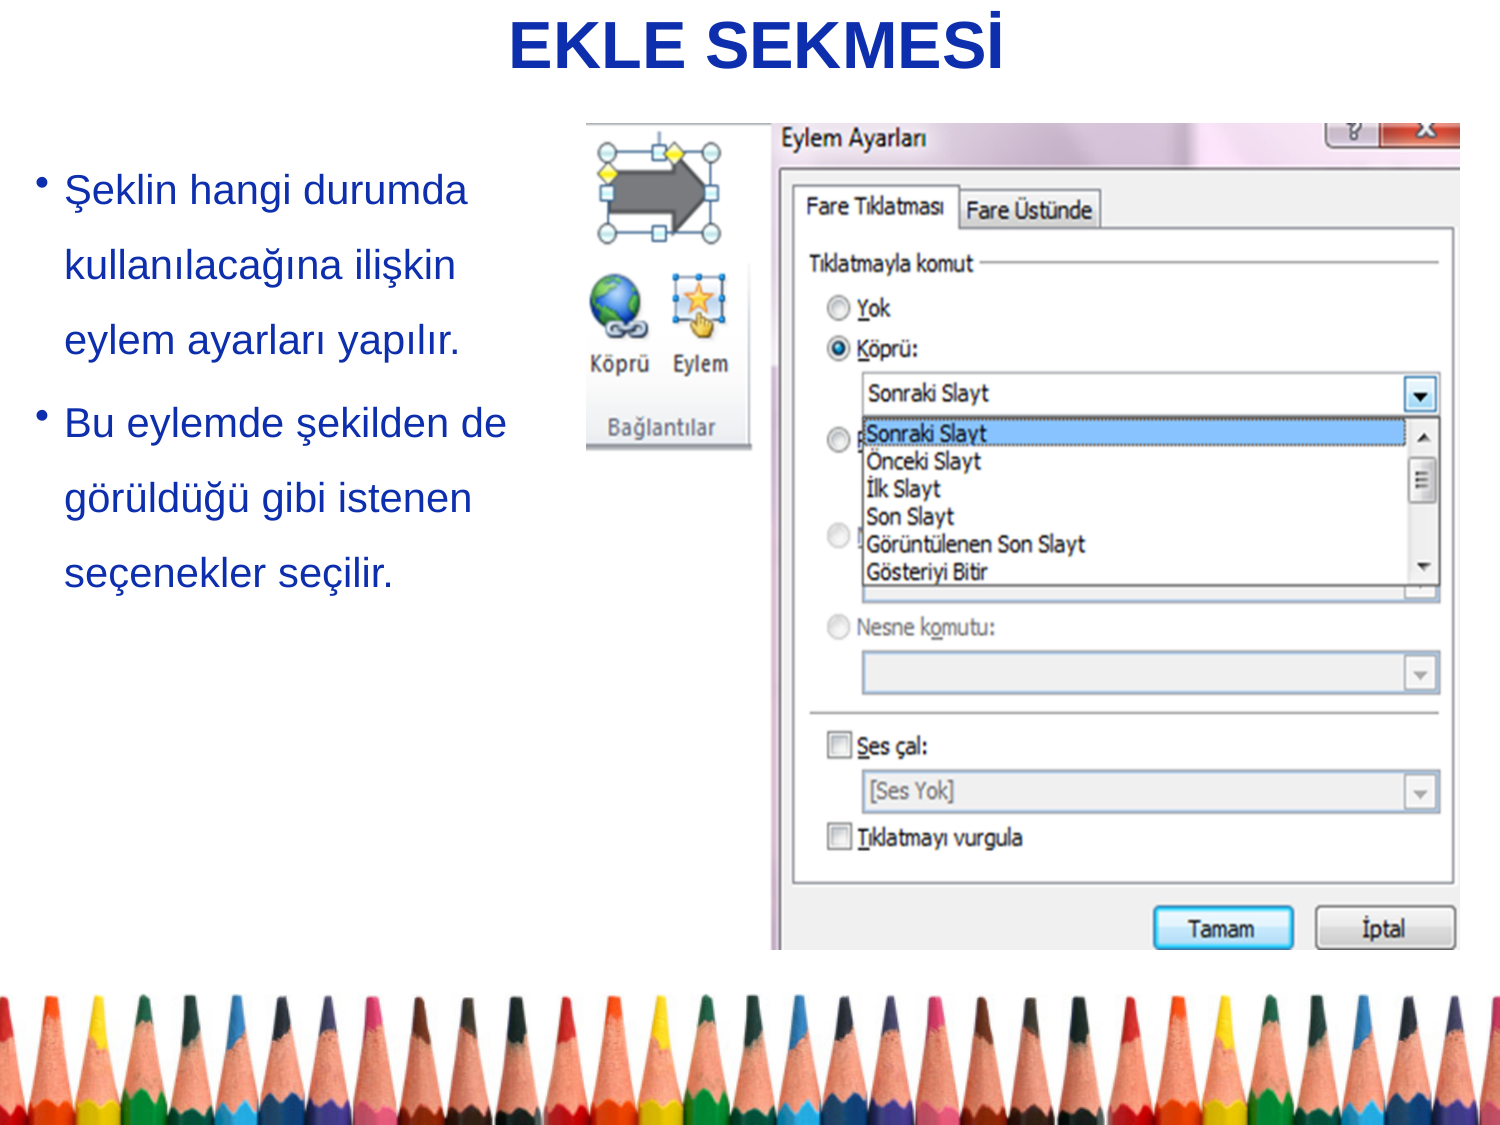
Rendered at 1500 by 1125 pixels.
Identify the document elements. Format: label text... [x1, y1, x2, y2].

picture [0, 0, 1500, 1125]
list Şeklin hangi durumda kullanılacağına ilişkin eylem ayarları yapılır. Bu eylemde şekilden de görüldüğü gibi istenen seçenekler seçilir. [20, 129, 581, 802]
text_box EKLE SEKMESİ [54, 0, 1460, 90]
